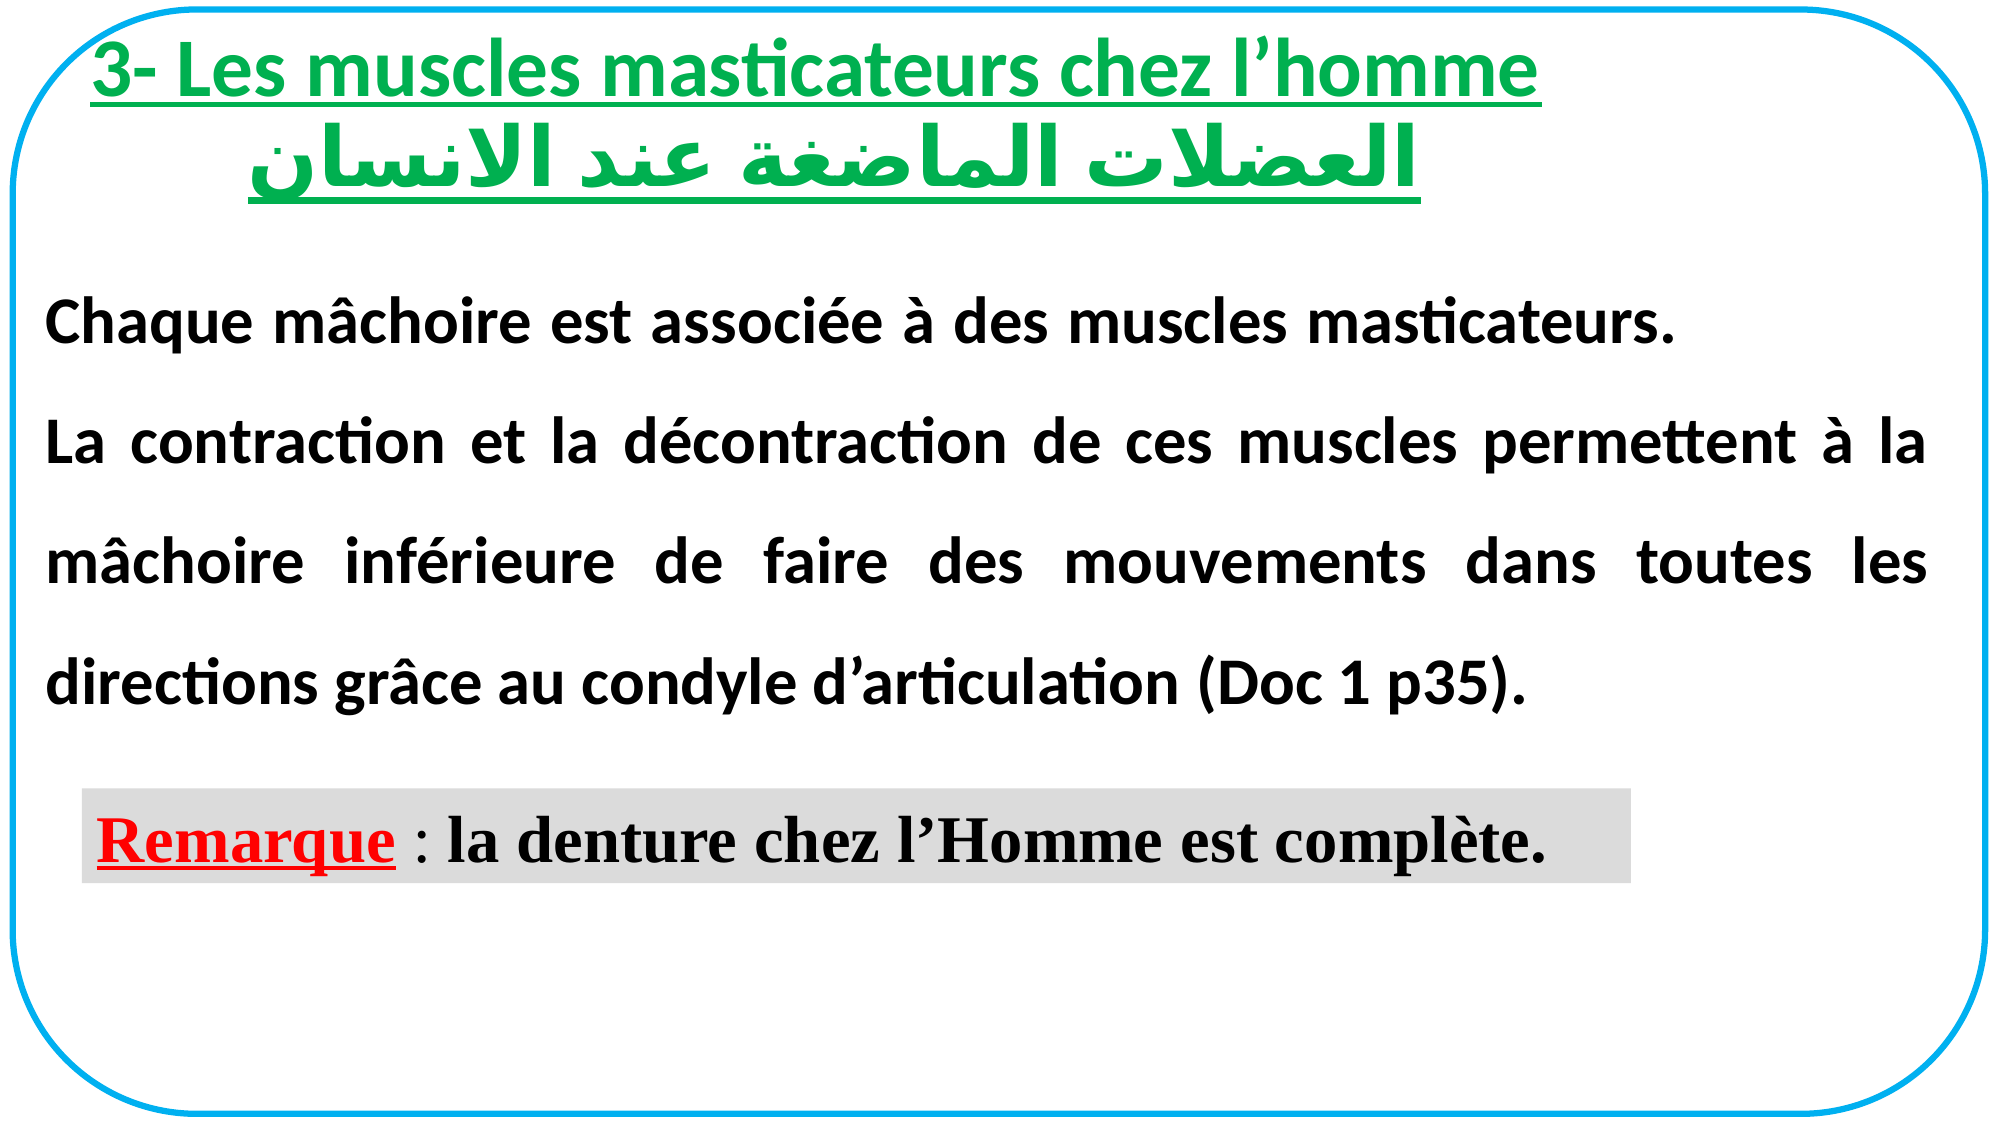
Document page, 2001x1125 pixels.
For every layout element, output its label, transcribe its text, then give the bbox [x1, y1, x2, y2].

text_box [11, 8, 1987, 1115]
title 3- Les muscles masticateurs chez l’homme العضلات الماضغة عند الانسان [0, 0, 1727, 230]
